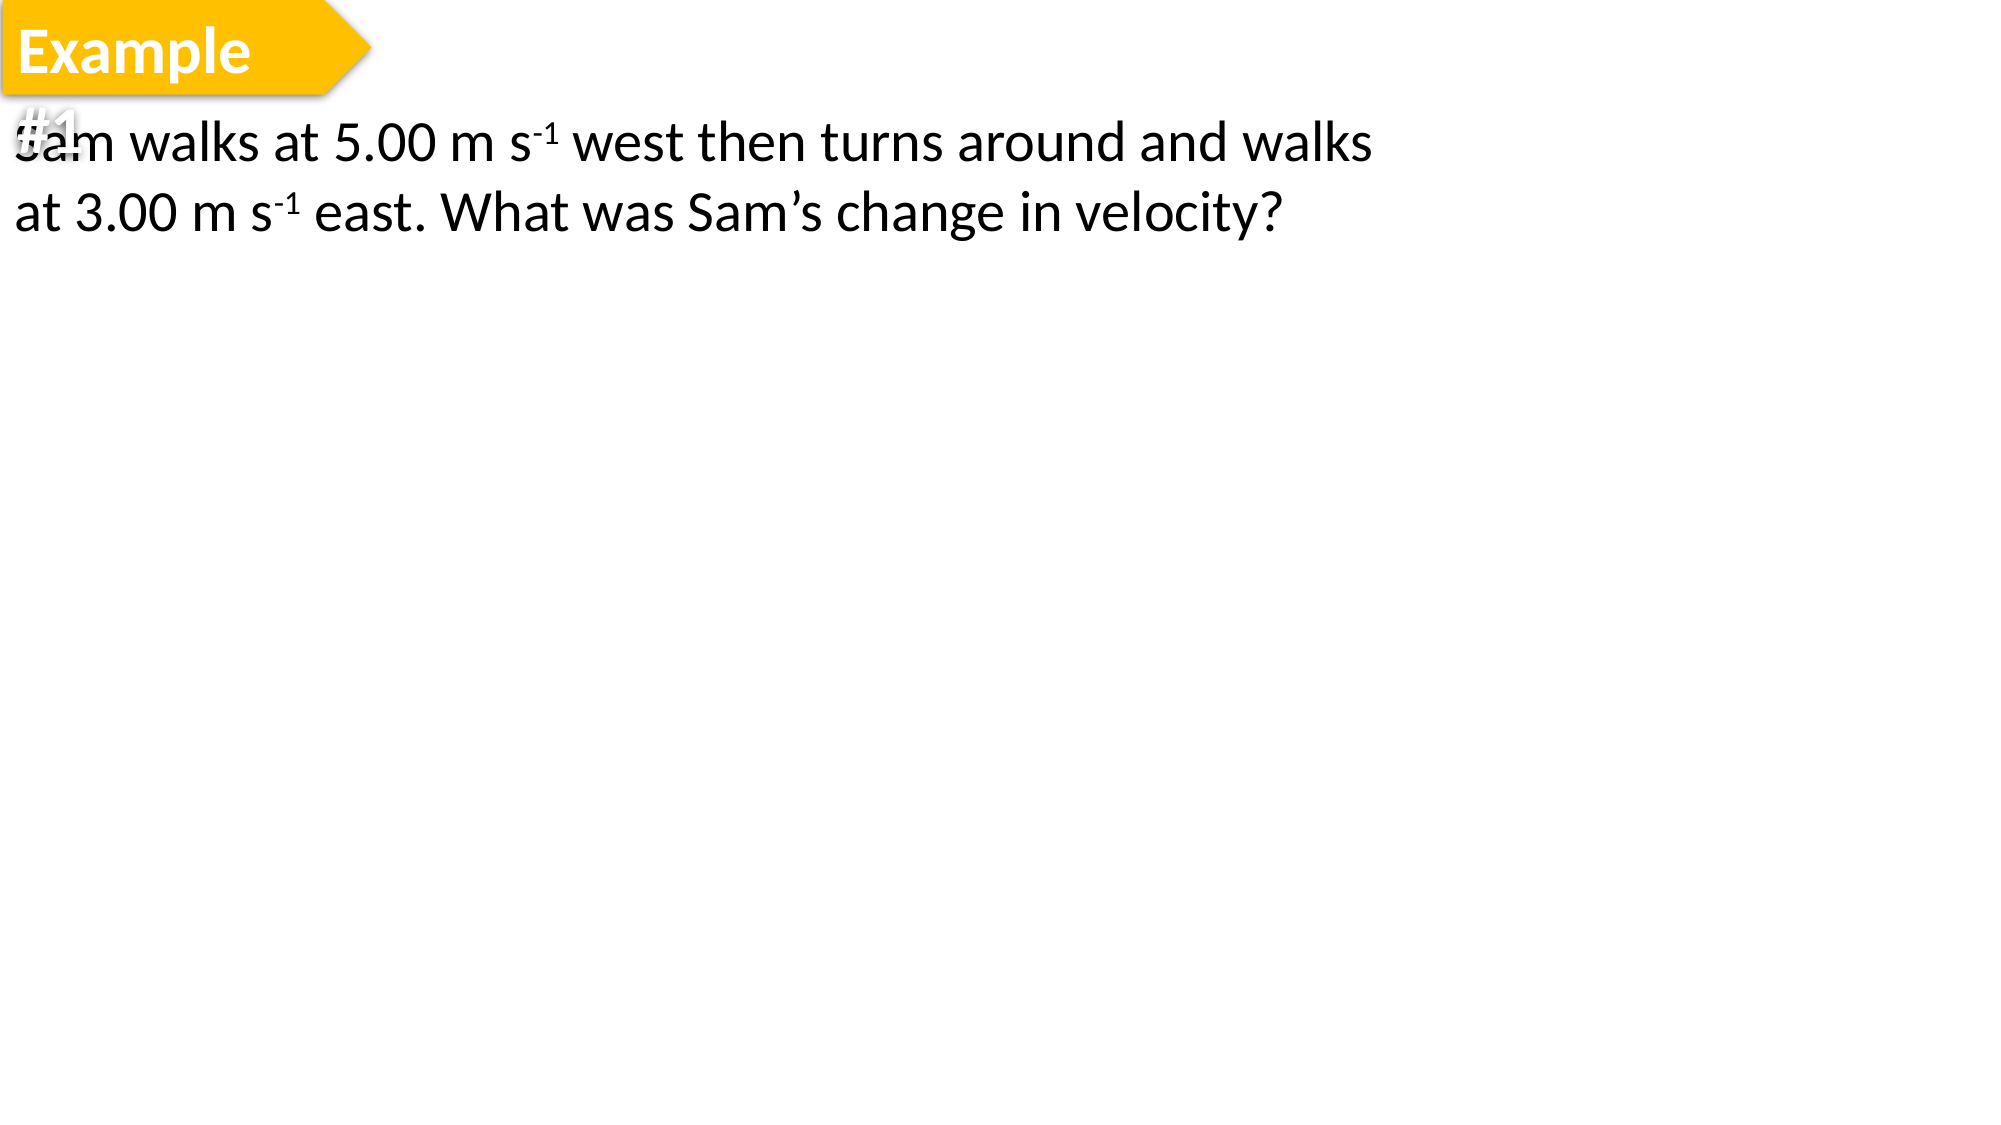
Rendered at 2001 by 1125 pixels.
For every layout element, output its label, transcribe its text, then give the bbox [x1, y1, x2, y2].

text_box Example #1 [2, 0, 372, 95]
